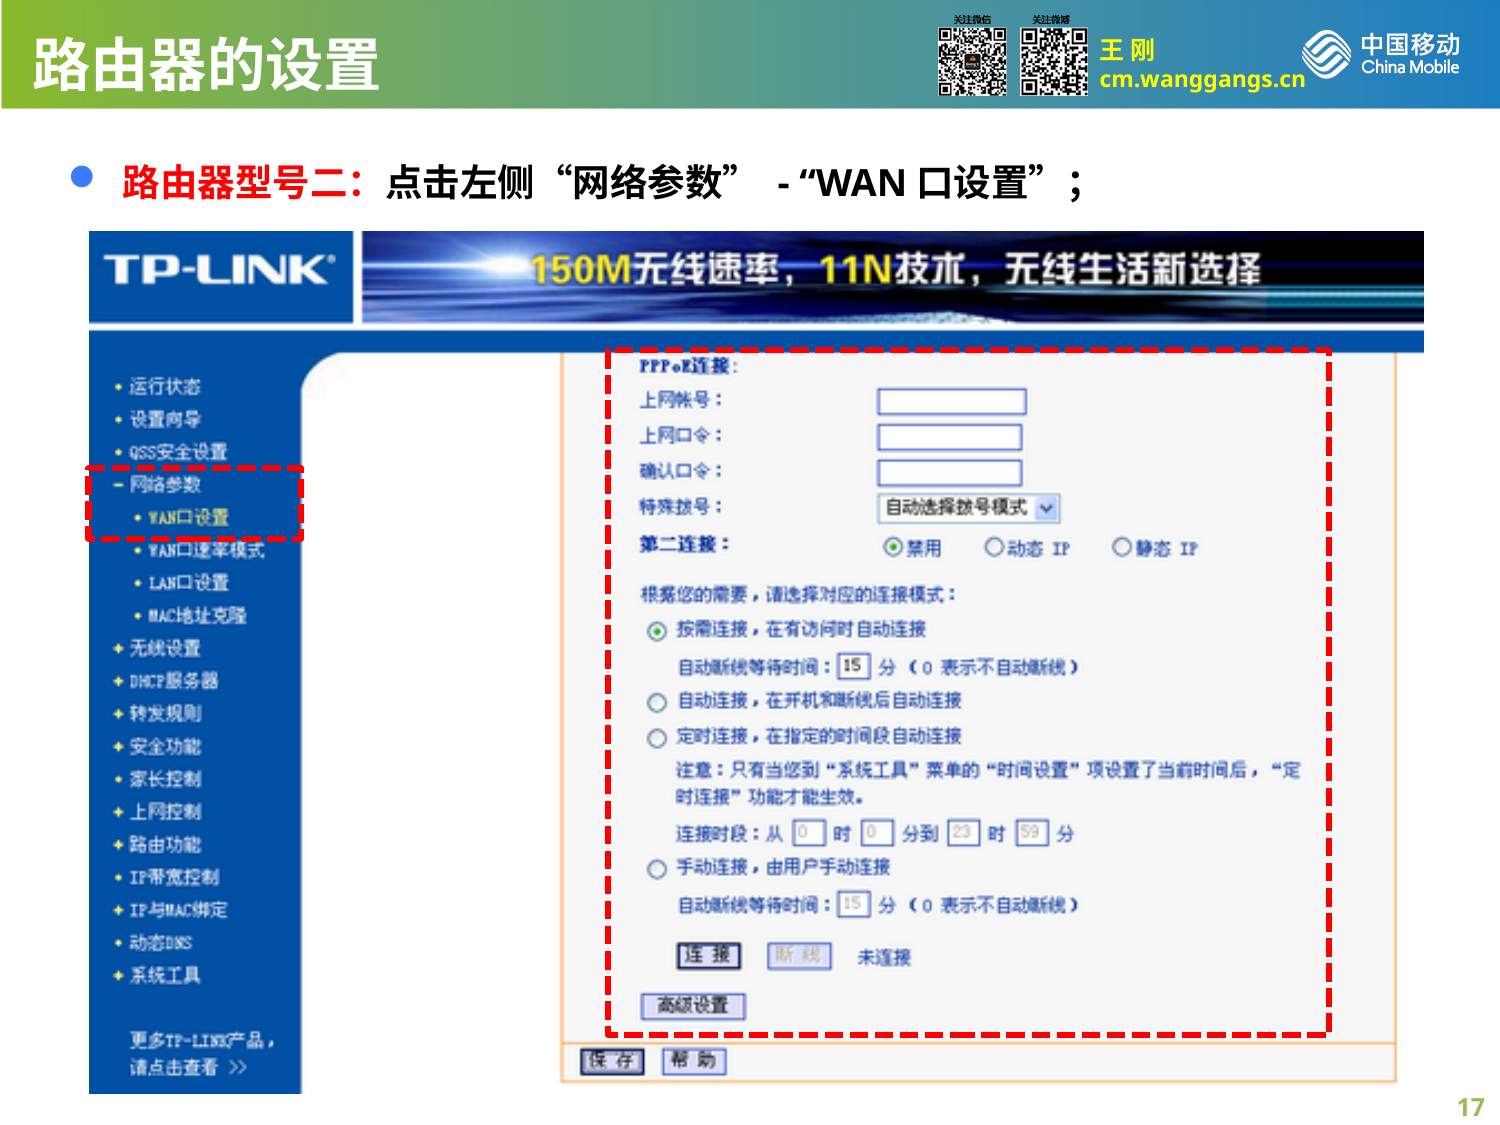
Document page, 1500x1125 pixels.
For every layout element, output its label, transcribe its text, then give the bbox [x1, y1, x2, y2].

text_box 路由器型号二：点击左侧“网络参数” - “WAN口设置”； [53, 149, 1447, 212]
picture [0, 0, 1500, 1125]
text_box 路由器的设置 [17, 20, 934, 102]
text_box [938, 11, 1405, 101]
